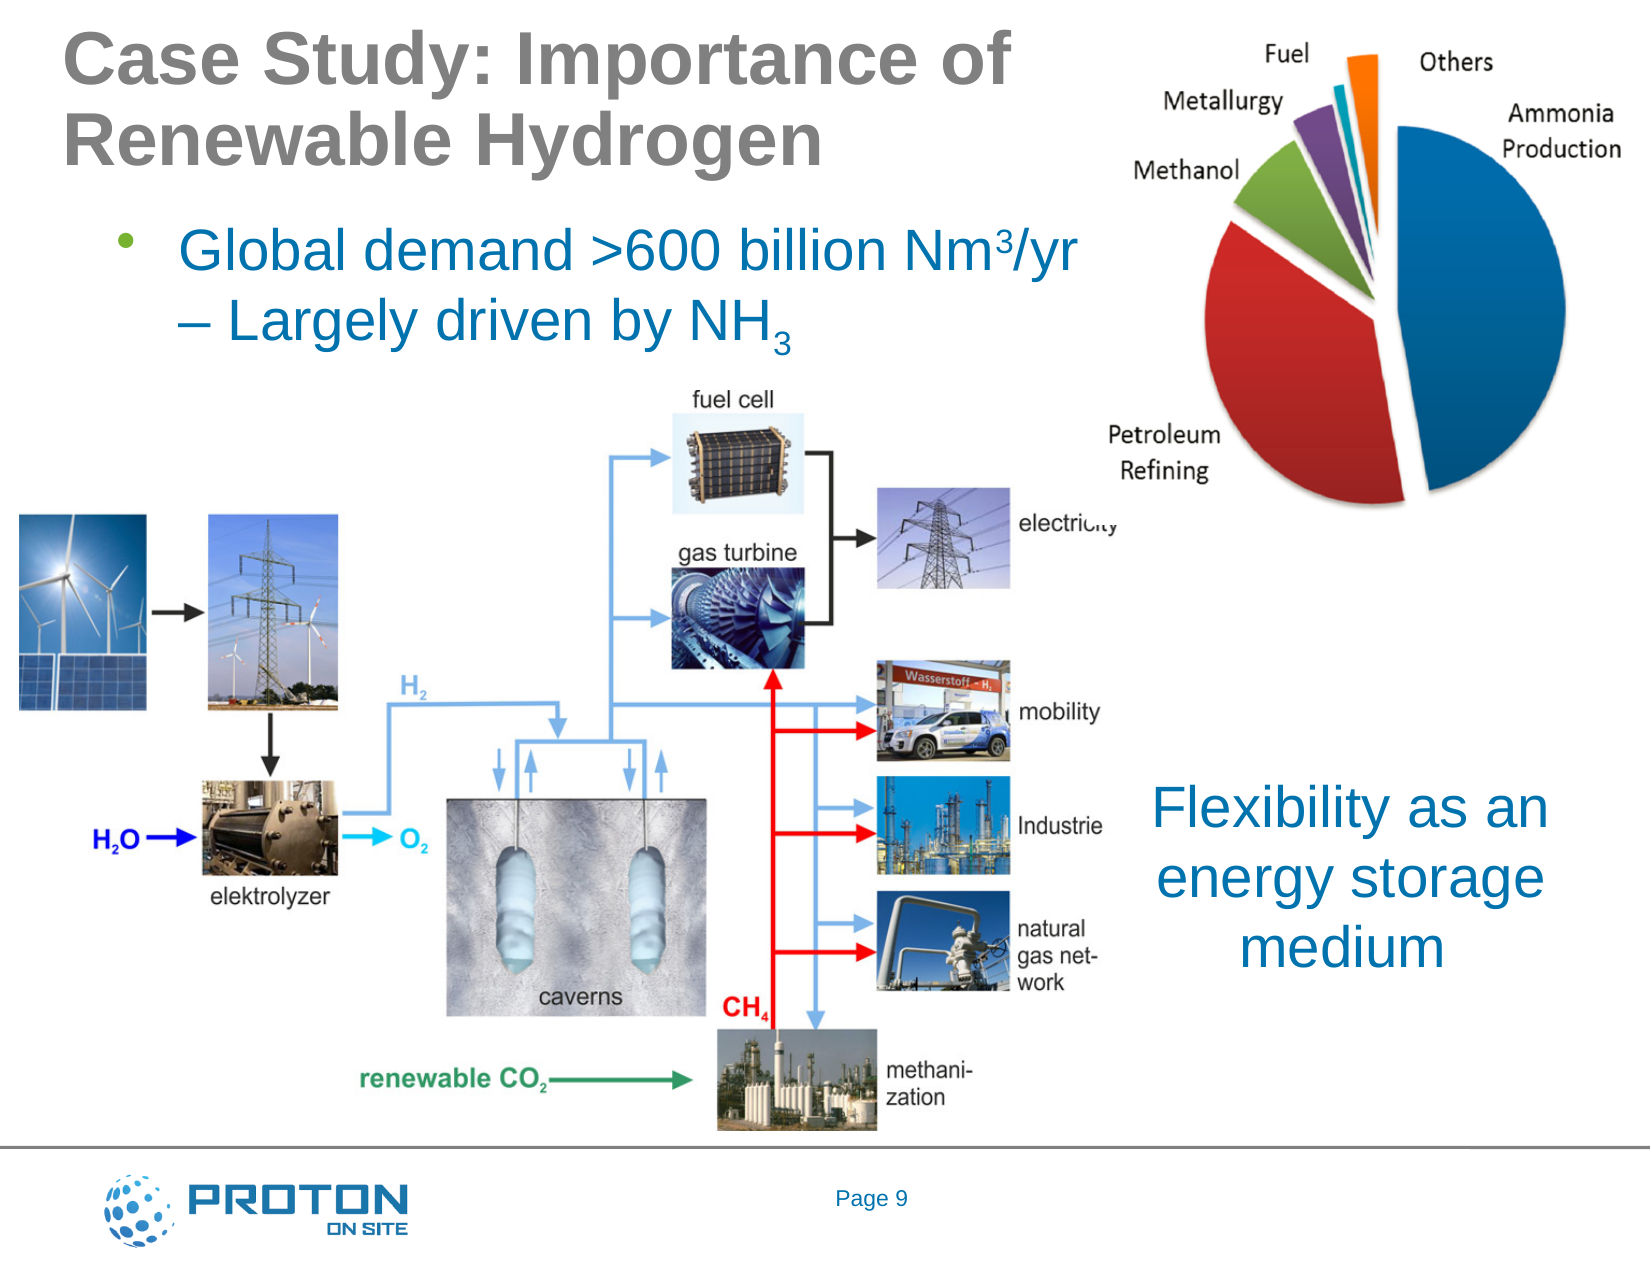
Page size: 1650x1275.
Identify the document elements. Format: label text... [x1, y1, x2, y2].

text_box Flexibility as an energy storage medium [1124, 760, 1614, 962]
list Global demand >600 billion Nm3/yr – Largely driven by NH3 [99, 203, 1086, 389]
picture [1124, 0, 1612, 564]
picture [99, 1169, 425, 1250]
text_box Page 9 [487, 1175, 1257, 1275]
title Case Study: Importance of Renewable Hydrogen [61, 0, 1122, 183]
picture [19, 390, 1120, 1131]
